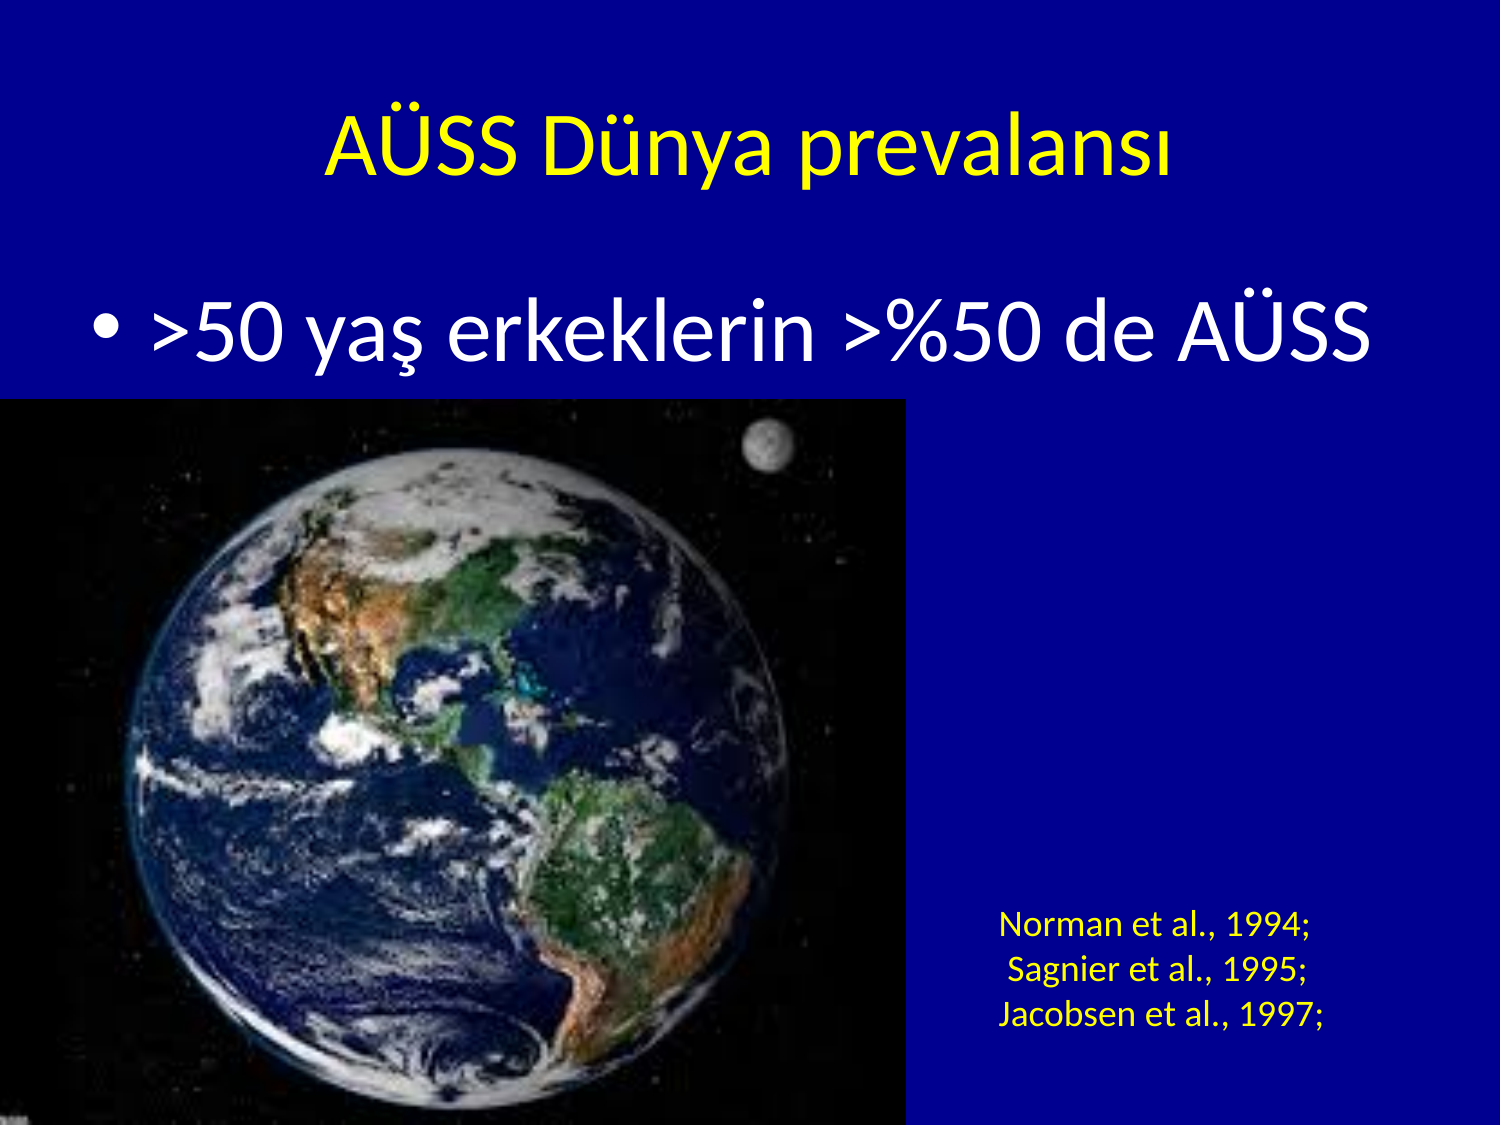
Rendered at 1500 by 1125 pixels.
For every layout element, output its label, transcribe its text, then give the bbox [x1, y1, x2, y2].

picture [0, 399, 907, 1125]
title AÜSS Dünya prevalansı [75, 45, 1425, 233]
list >50 yaş erkeklerin >%50 de AÜSS [75, 262, 1425, 546]
text_box Norman et al., 1994; Sagnier et al., 1995; Jacobsen et al., 1997; [984, 892, 1500, 1042]
